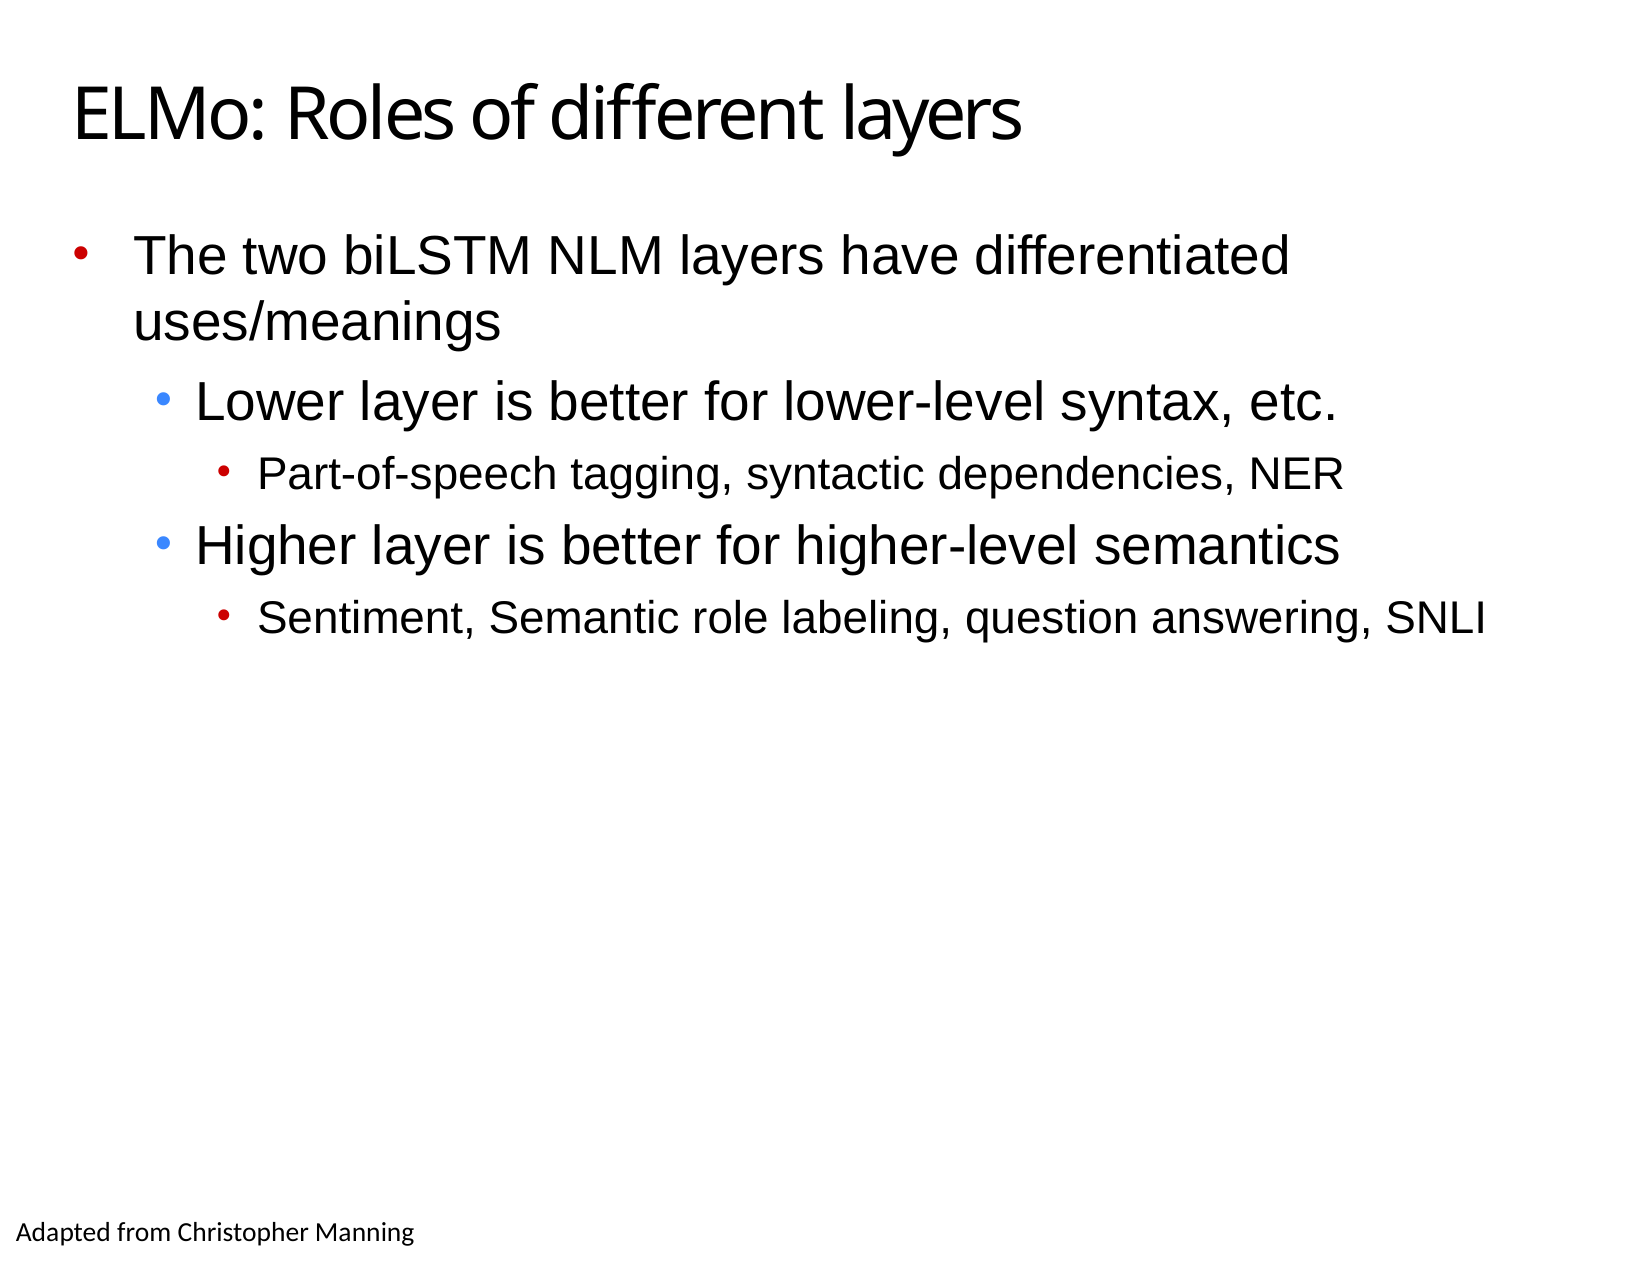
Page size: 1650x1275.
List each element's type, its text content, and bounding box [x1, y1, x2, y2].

text_box Adapted from Christopher Manning [1, 1206, 430, 1254]
text_box The two biLSTM NLM layers have differentiated uses/meanings Lower layer is better for lower-level syntax, etc. Part-of-speech tagging, syntactic dependencies, NER Higher layer is better for higher-level semantics Sentiment, Semantic role labeling, question answering, SNLI [69, 202, 1548, 643]
title ELMo: Roles of different layers [69, 64, 1159, 202]
